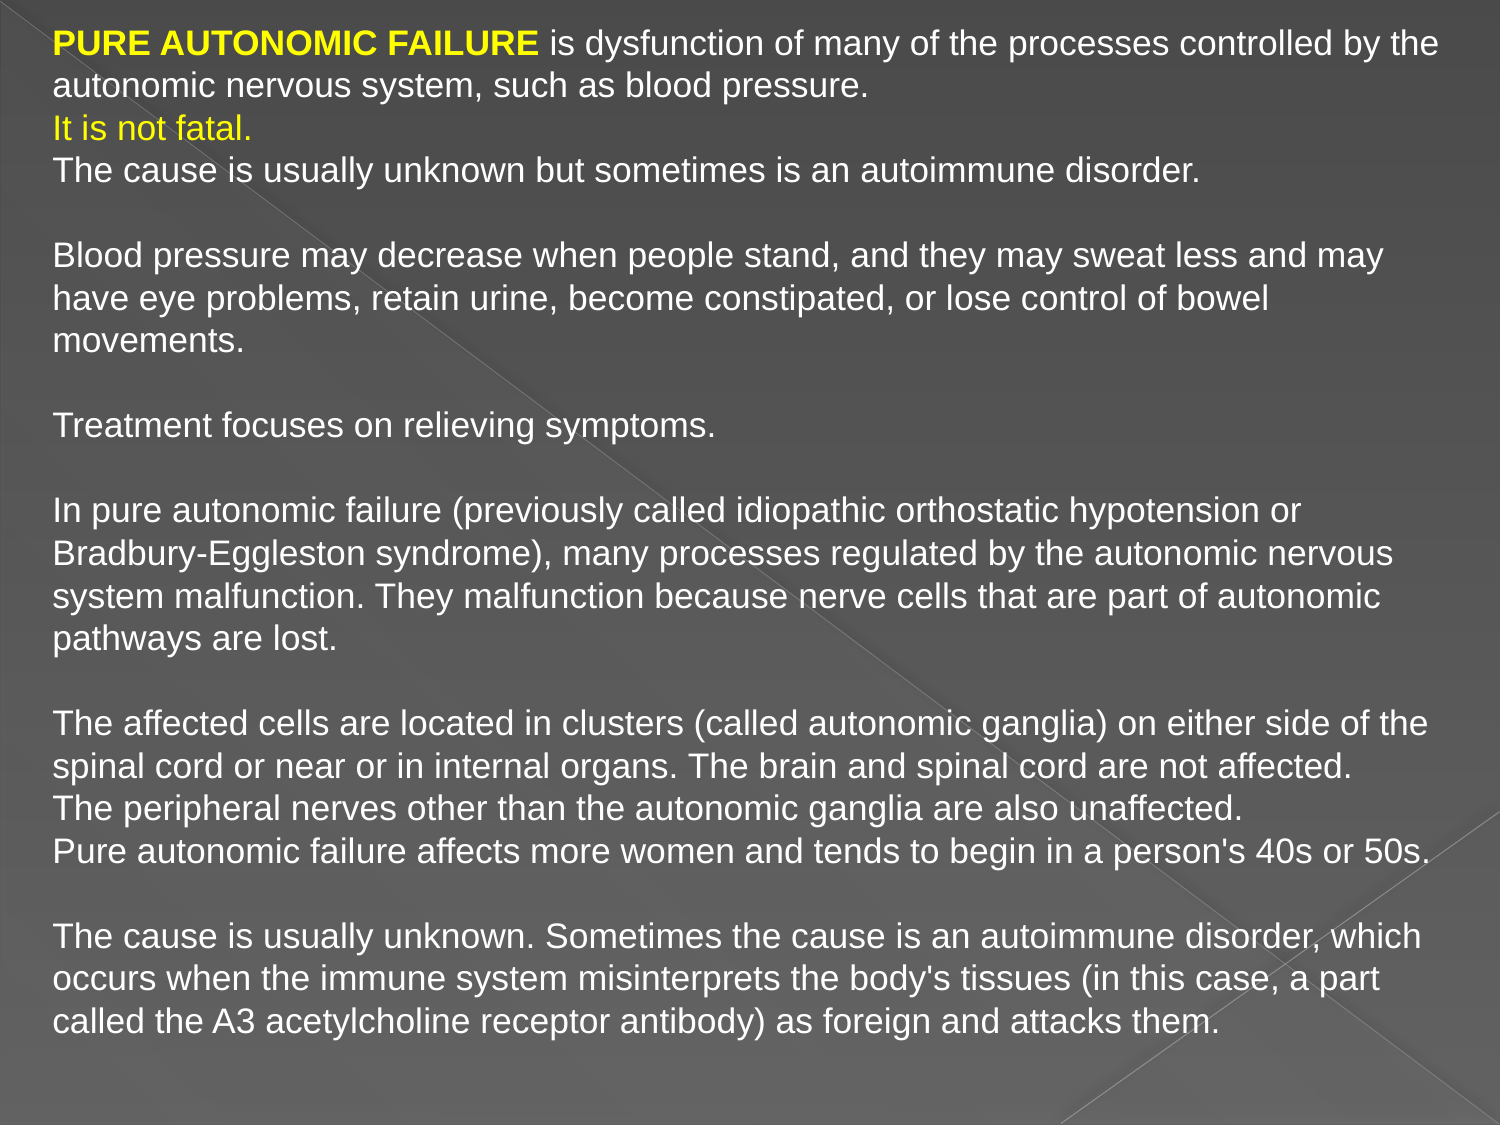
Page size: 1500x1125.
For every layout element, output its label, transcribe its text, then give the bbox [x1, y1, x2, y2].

text_box Pure autonomic failure is dysfunction of many of the processes controlled by the autonomic nervous system, such as blood pressure. It is not fatal. The cause is usually unknown but sometimes is an autoimmune disorder. Blood pressure may decrease when people stand, and they may sweat less and may have eye problems, retain urine, become constipated, or lose control of bowel movements. Treatment focuses on relieving symptoms. In pure autonomic failure (previously called idiopathic orthostatic hypotension or Bradbury-Eggleston syndrome), many processes regulated by the autonomic nervous system malfunction. They malfunction because nerve cells that are part of autonomic pathways are lost. The affected cells are located in clusters (called autonomic ganglia) on either side of the spinal cord or near or in internal organs. The brain and spinal cord are not affected. The peripheral nerves other than the autonomic ganglia are also unaffected. Pure autonomic failure affects more women and tends to begin in a person's 40s or 50s. The cause is usually unknown. Sometimes the cause is an autoimmune disorder, which occurs when the immune system misinterprets the body's tissues (in this case, a part called the A3 acetylcholine receptor antibody) as foreign and attacks them. [37, 12, 1463, 1048]
